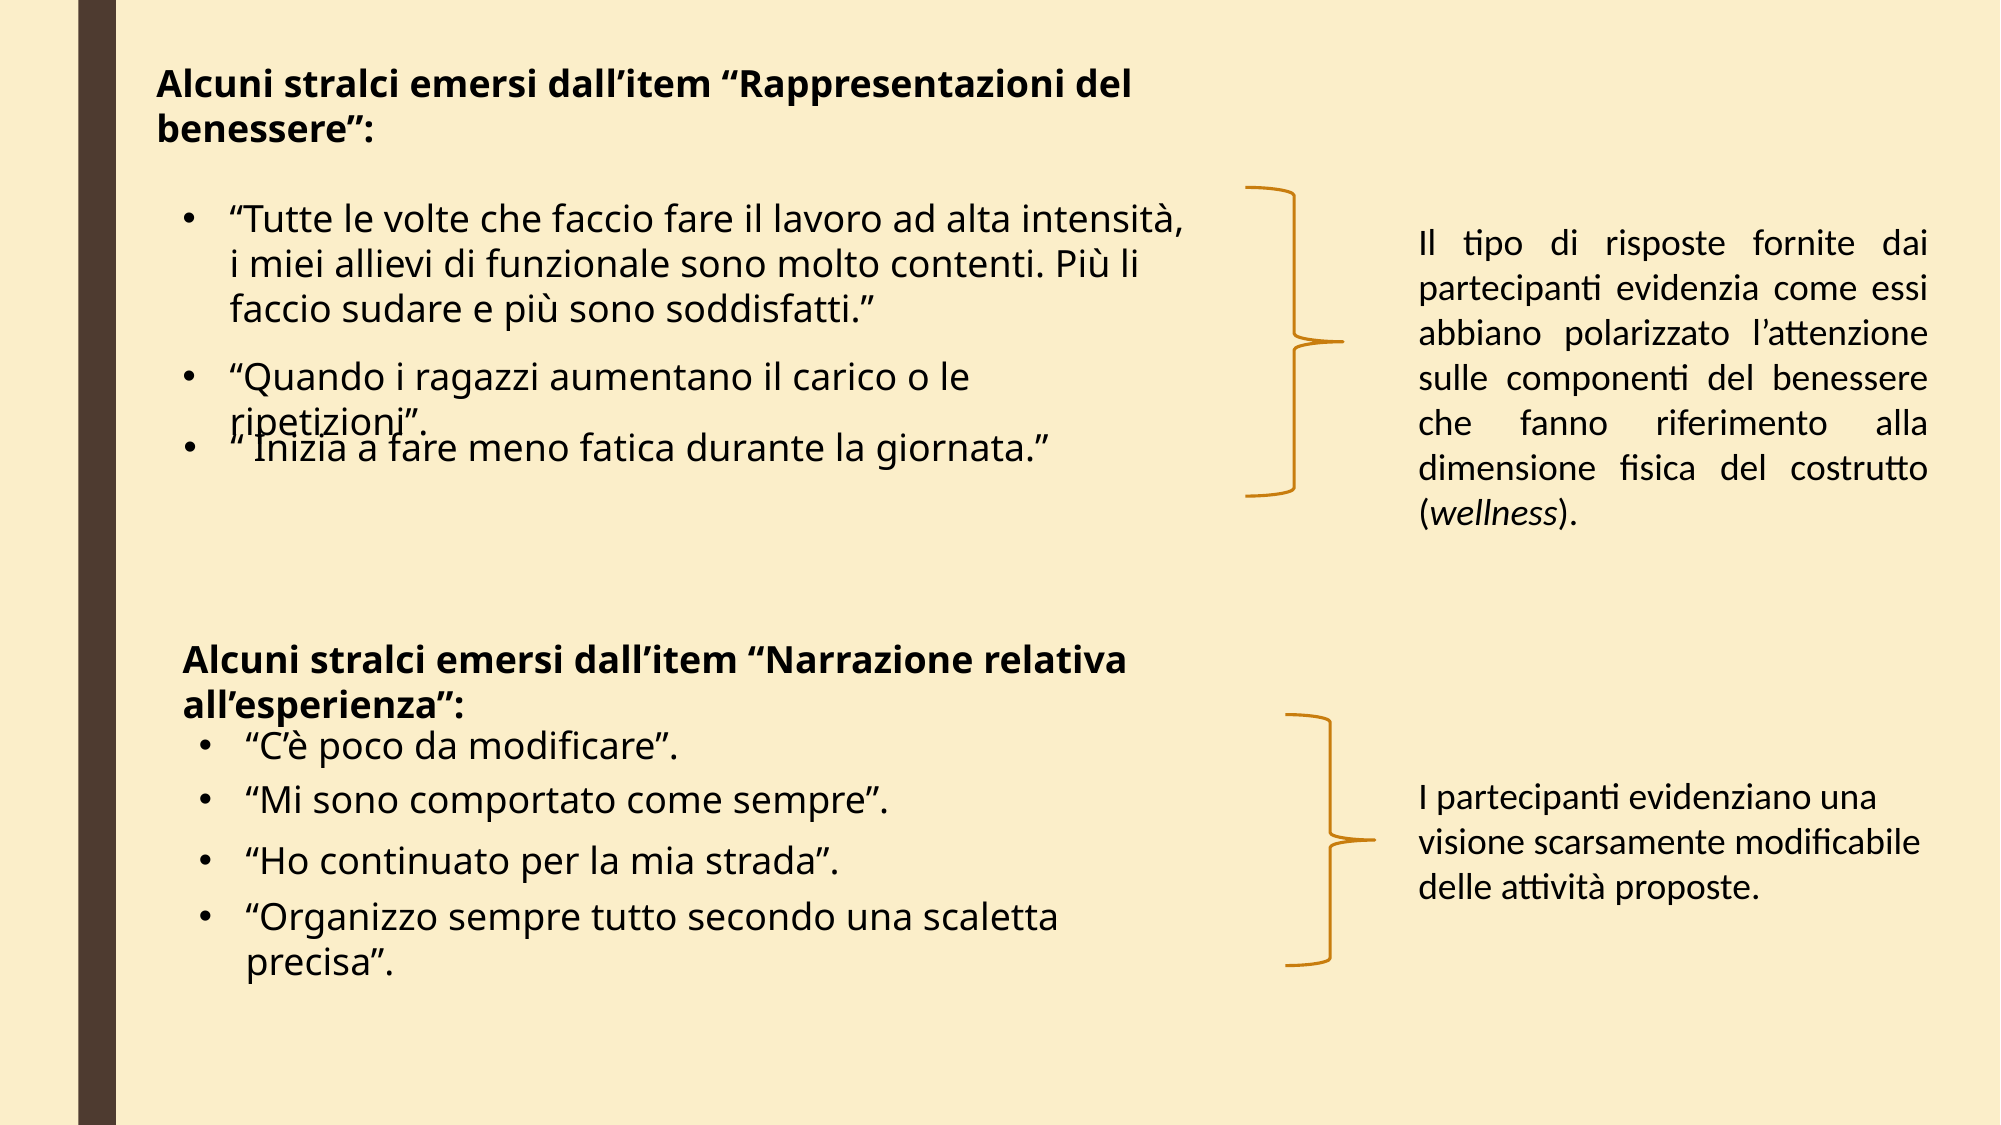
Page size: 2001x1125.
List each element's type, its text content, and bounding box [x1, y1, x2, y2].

text_box “Quando i ragazzi aumentano il carico o le ripetizioni’’. [167, 345, 1169, 451]
text_box “ Inizia a fare meno fatica durante la giornata.” [168, 416, 1169, 476]
text_box I partecipanti evidenziano una visione scarsamente modificabile delle attività proposte. [1403, 764, 1944, 915]
text_box Alcuni stralci emersi dall’item “Narrazione relativa all’esperienza”: [167, 628, 1259, 734]
text_box Il tipo di risposte fornite dai partecipanti evidenzia come essi abbiano polarizzato l’attenzione sulle componenti del benessere che fanno riferimento alla dimensione fisica del costrutto (wellness). [1403, 210, 1944, 586]
text_box “Ho continuato per la mia strada”. [183, 829, 1185, 885]
text_box “Mi sono comportato come sempre”. [183, 768, 1185, 829]
text_box Alcuni stralci emersi dall’item “Rappresentazioni del benessere”: [141, 52, 1259, 158]
text_box “Organizzo sempre tutto secondo una scaletta precisa”. [183, 885, 1185, 991]
text_box [1285, 714, 1376, 967]
text_box [1245, 186, 1344, 497]
text_box “C’è poco da modificare”. [183, 714, 1185, 768]
text_box “Tutte le volte che faccio fare il lavoro ad alta intensità, i miei allievi di funzionale sono molto contenti. Più li faccio sudare e più sono soddisfatti.” [167, 187, 1201, 338]
